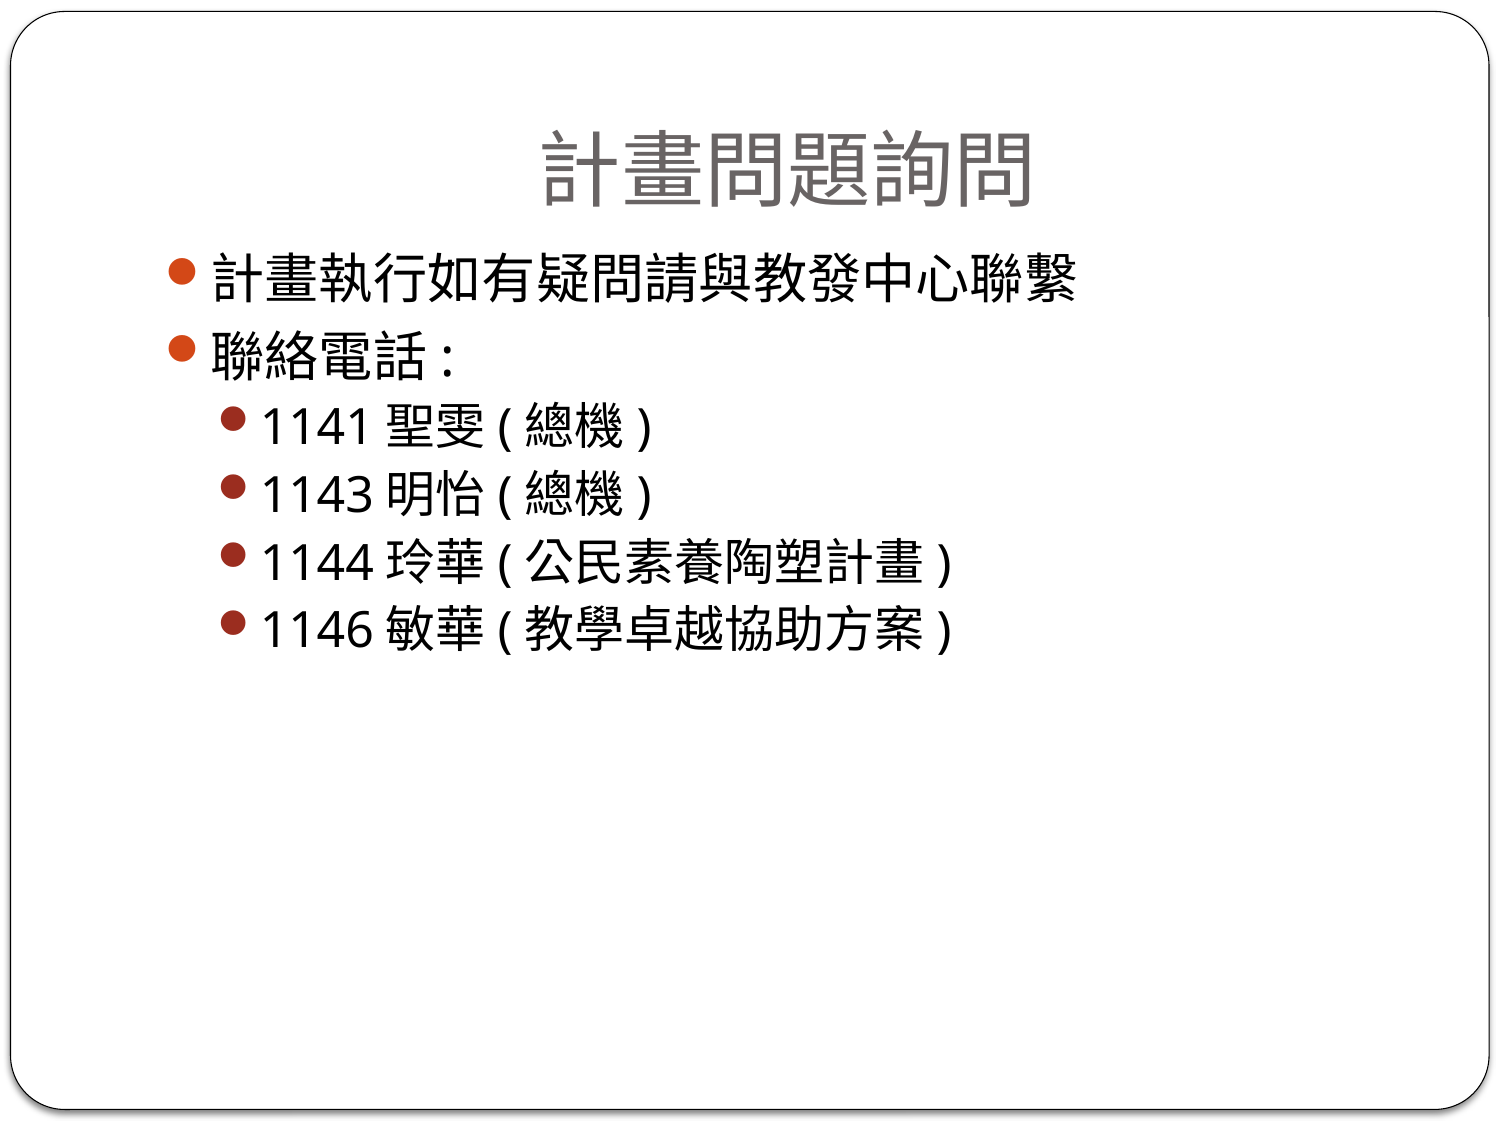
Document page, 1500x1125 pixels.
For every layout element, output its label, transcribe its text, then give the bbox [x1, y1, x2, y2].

title 計畫問題詢問 [150, 45, 1425, 233]
list 計畫執行如有疑問請與教發中心聯繫 聯絡電話: 1141聖雯(總機) 1143明怡(總機) 1144玲華(公民素養陶塑計畫) 1146敏華(教學卓越協助方案) [150, 237, 1425, 988]
